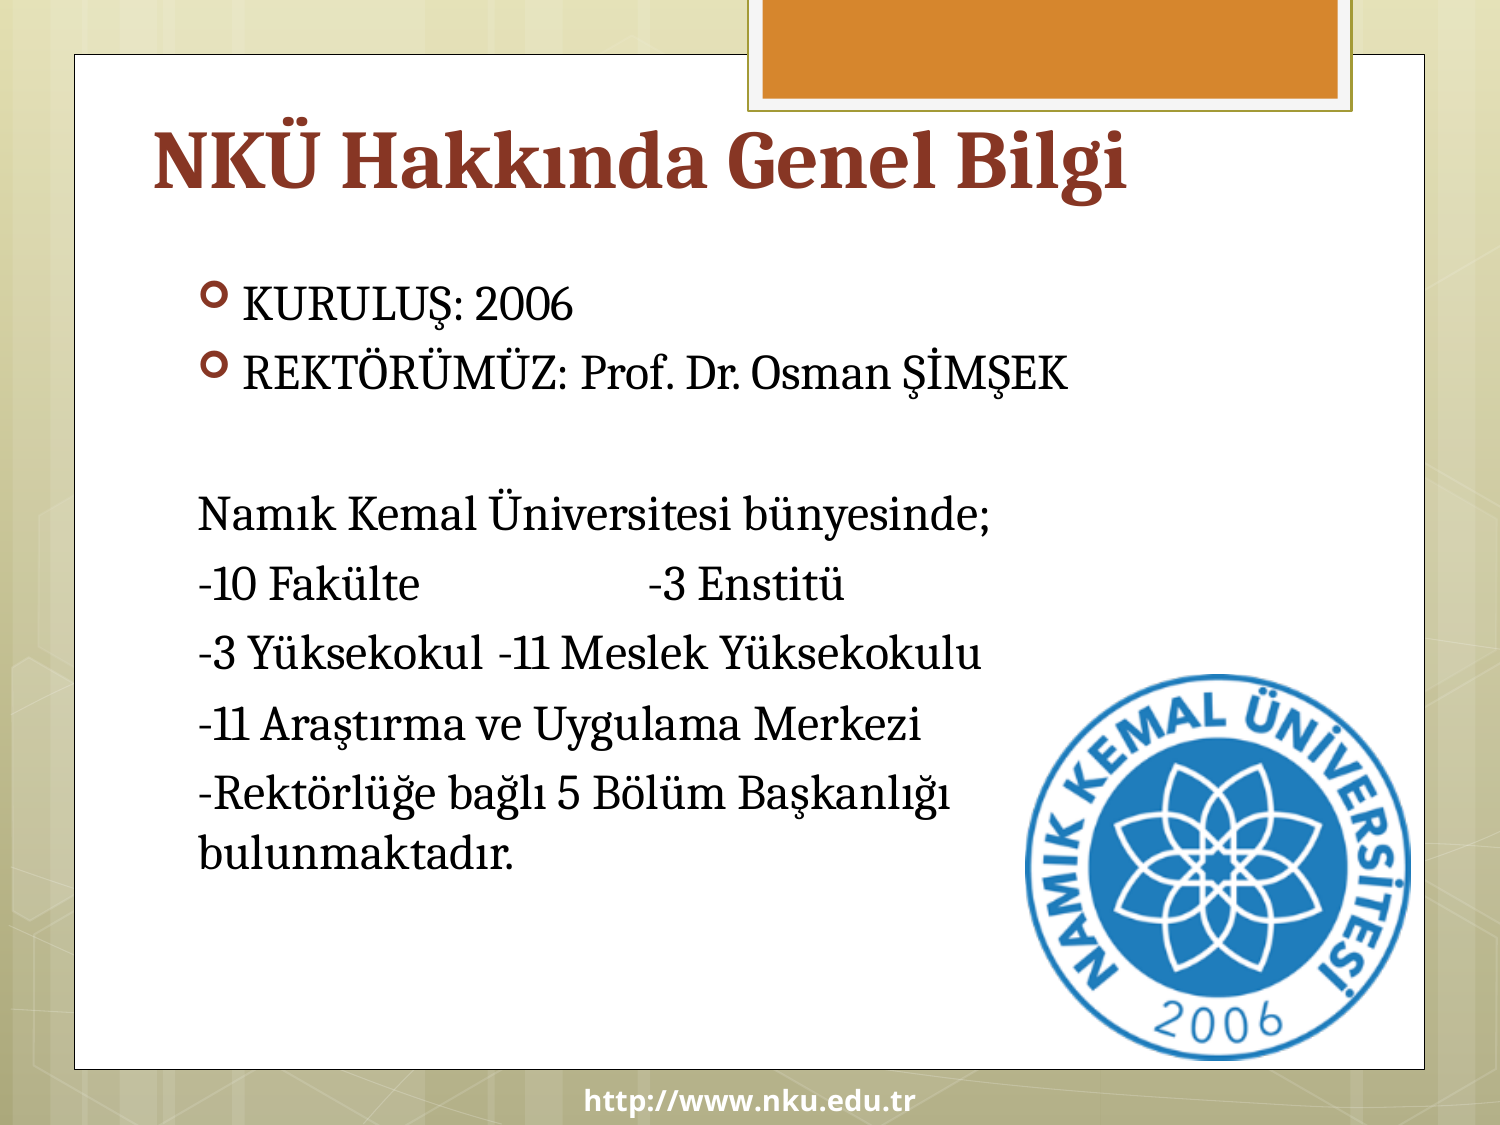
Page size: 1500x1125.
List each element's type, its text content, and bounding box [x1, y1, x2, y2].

list KURULUŞ: 2006 REKTÖRÜMÜZ: Prof. Dr. Osman ŞİMŞEK Namık Kemal Üniversitesi bünyesinde; -10 Fakülte -3 Enstitü -3 Yüksekokul -11 Meslek Yüksekokulu -11 Araştırma ve Uygulama Merkezi -Rektörlüğe bağlı 5 Bölüm Başkanlığı bulunmaktadır. [171, 262, 1283, 957]
title NKÜ Hakkında Genel Bilgi [137, 75, 1290, 213]
picture [1024, 674, 1411, 1061]
text_box http://www.nku.edu.tr [74, 1074, 1425, 1125]
